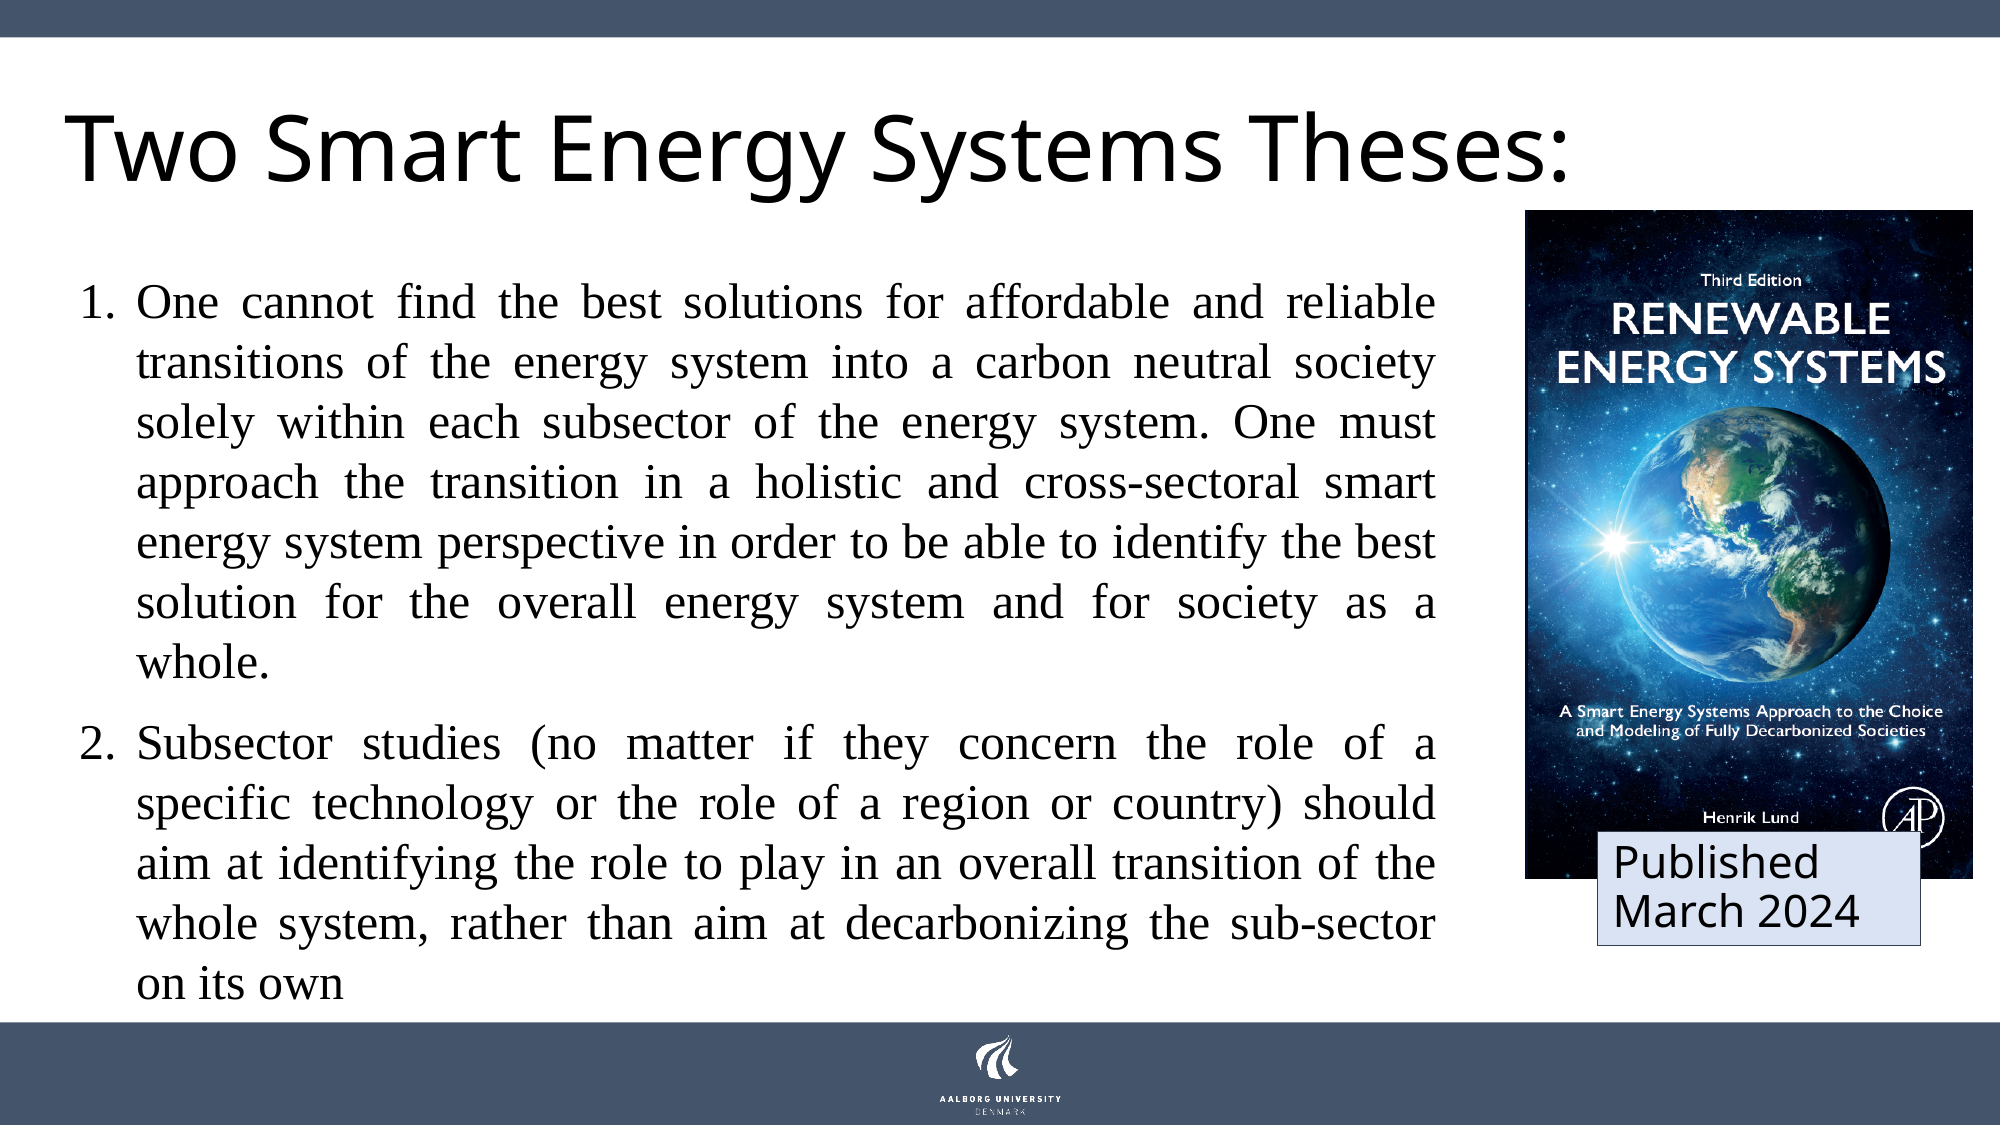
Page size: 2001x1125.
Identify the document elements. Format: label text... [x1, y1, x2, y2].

list One cannot find the best solutions for affordable and reliable transitions of the energy system into a carbon neutral society solely within each subsector of the energy system. One must approach the transition in a holistic and cross-sectoral smart energy system perspective in order to be able to identify the best solution for the overall energy system and for society as a whole. Subsector studies (no matter if they concern the role of a specific technology or the role of a region or country) should aim at identifying the role to play in an overall transition of the whole system, rather than aim at decarbonizing the sub-sector on its own [64, 260, 1453, 975]
picture [1525, 210, 1973, 879]
text_box Published March 2024 [1597, 879, 1921, 946]
title Two Smart Energy Systems Theses: [49, 43, 1775, 261]
picture [929, 1024, 1071, 1125]
